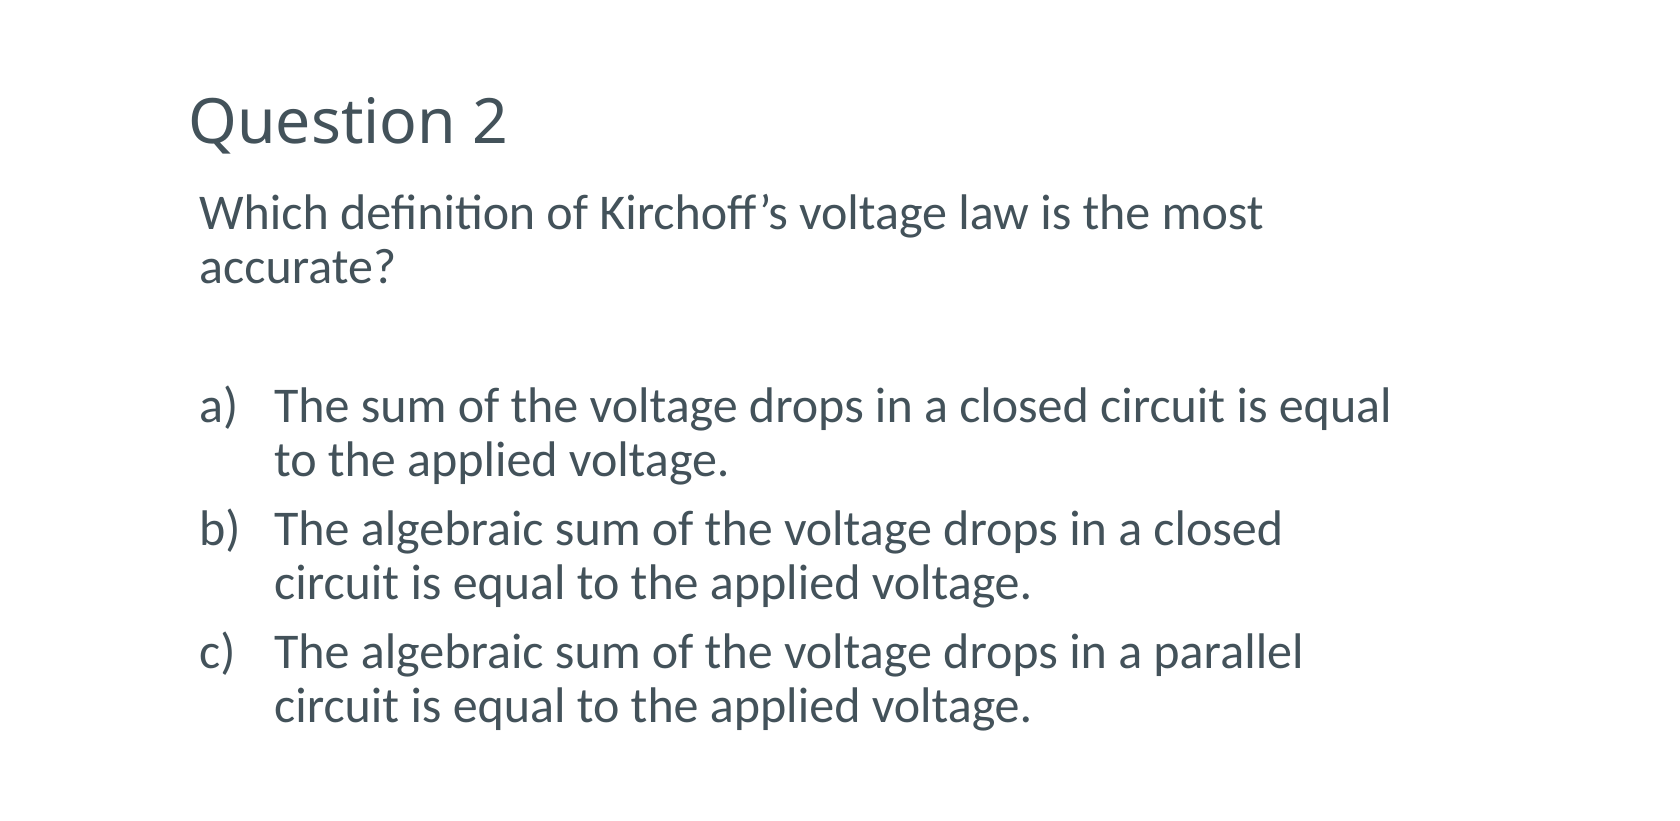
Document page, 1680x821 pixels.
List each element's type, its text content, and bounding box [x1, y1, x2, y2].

list Which definition of Kirchoff’s voltage law is the most accurate? The sum of the voltage drops in a closed circuit is equal to the applied voltage. The algebraic sum of the voltage drops in a closed circuit is equal to the applied voltage. The algebraic sum of the voltage drops in a parallel circuit is equal to the applied voltage. [184, 179, 1433, 754]
title Question 2 [173, 43, 1433, 203]
